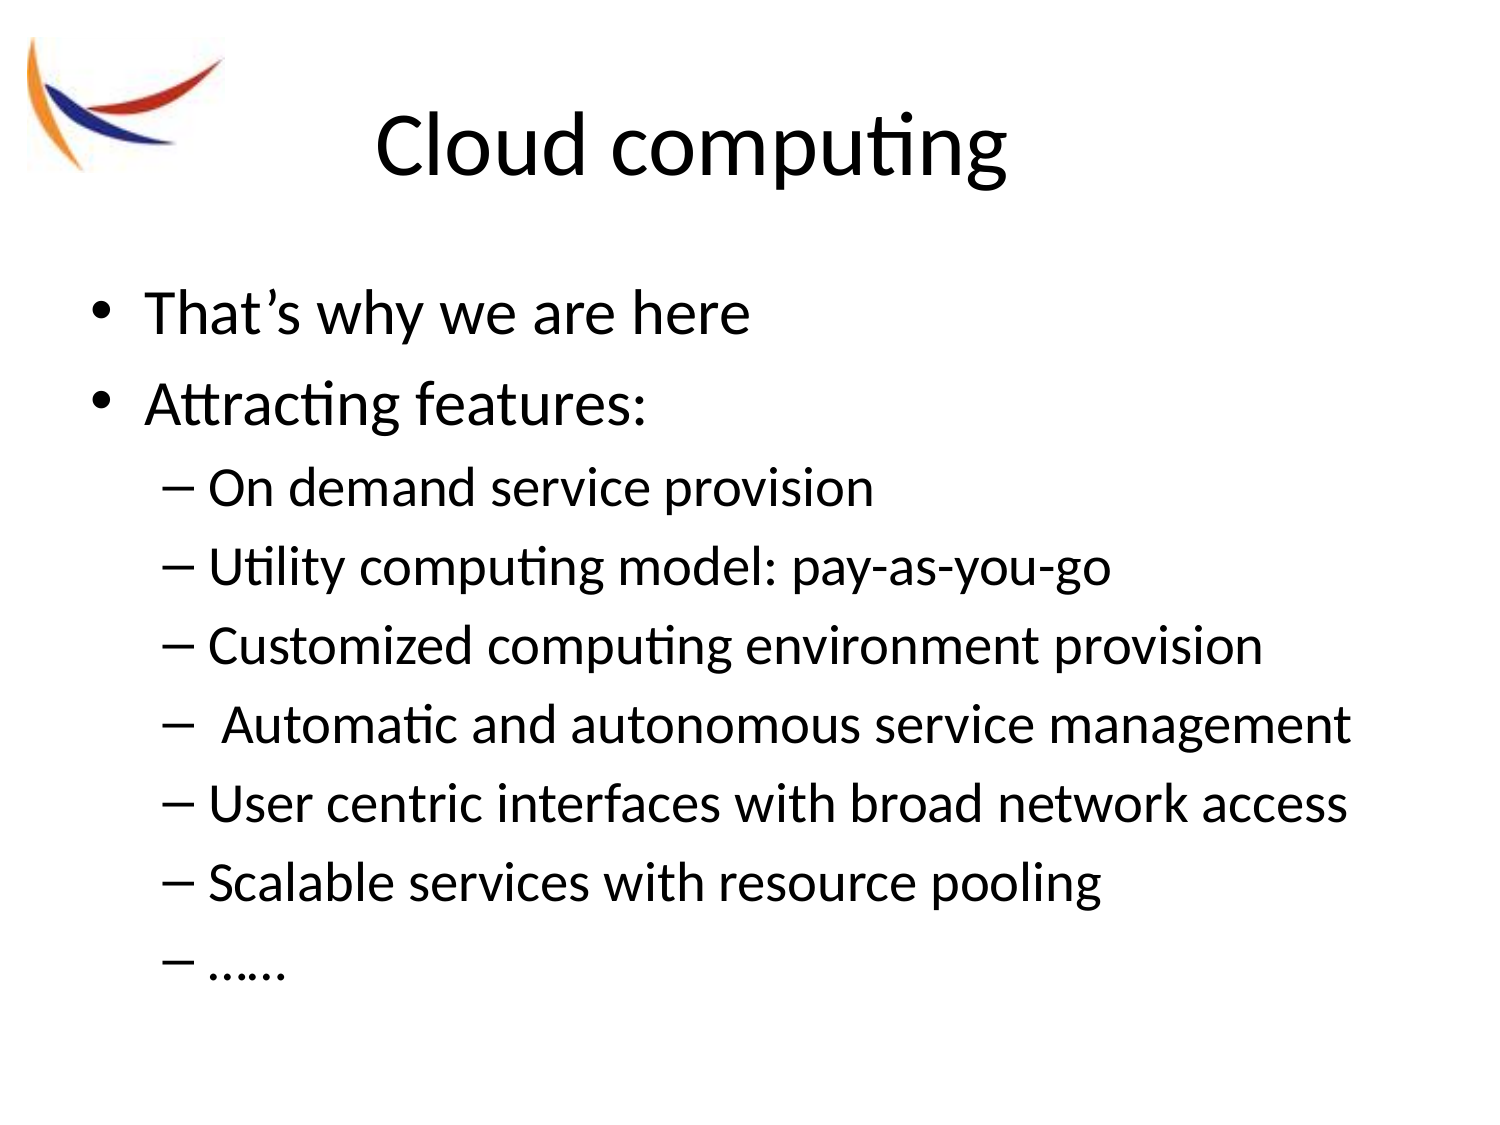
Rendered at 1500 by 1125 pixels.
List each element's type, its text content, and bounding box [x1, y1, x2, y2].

title Cloud computing [75, 45, 1425, 233]
picture [26, 37, 226, 174]
list That’s why we are here Attracting features: On demand service provision Utility computing model: pay-as-you-go Customized computing environment provision Automatic and autonomous service management User centric interfaces with broad network access Scalable services with resource pooling …… [75, 262, 1425, 1005]
